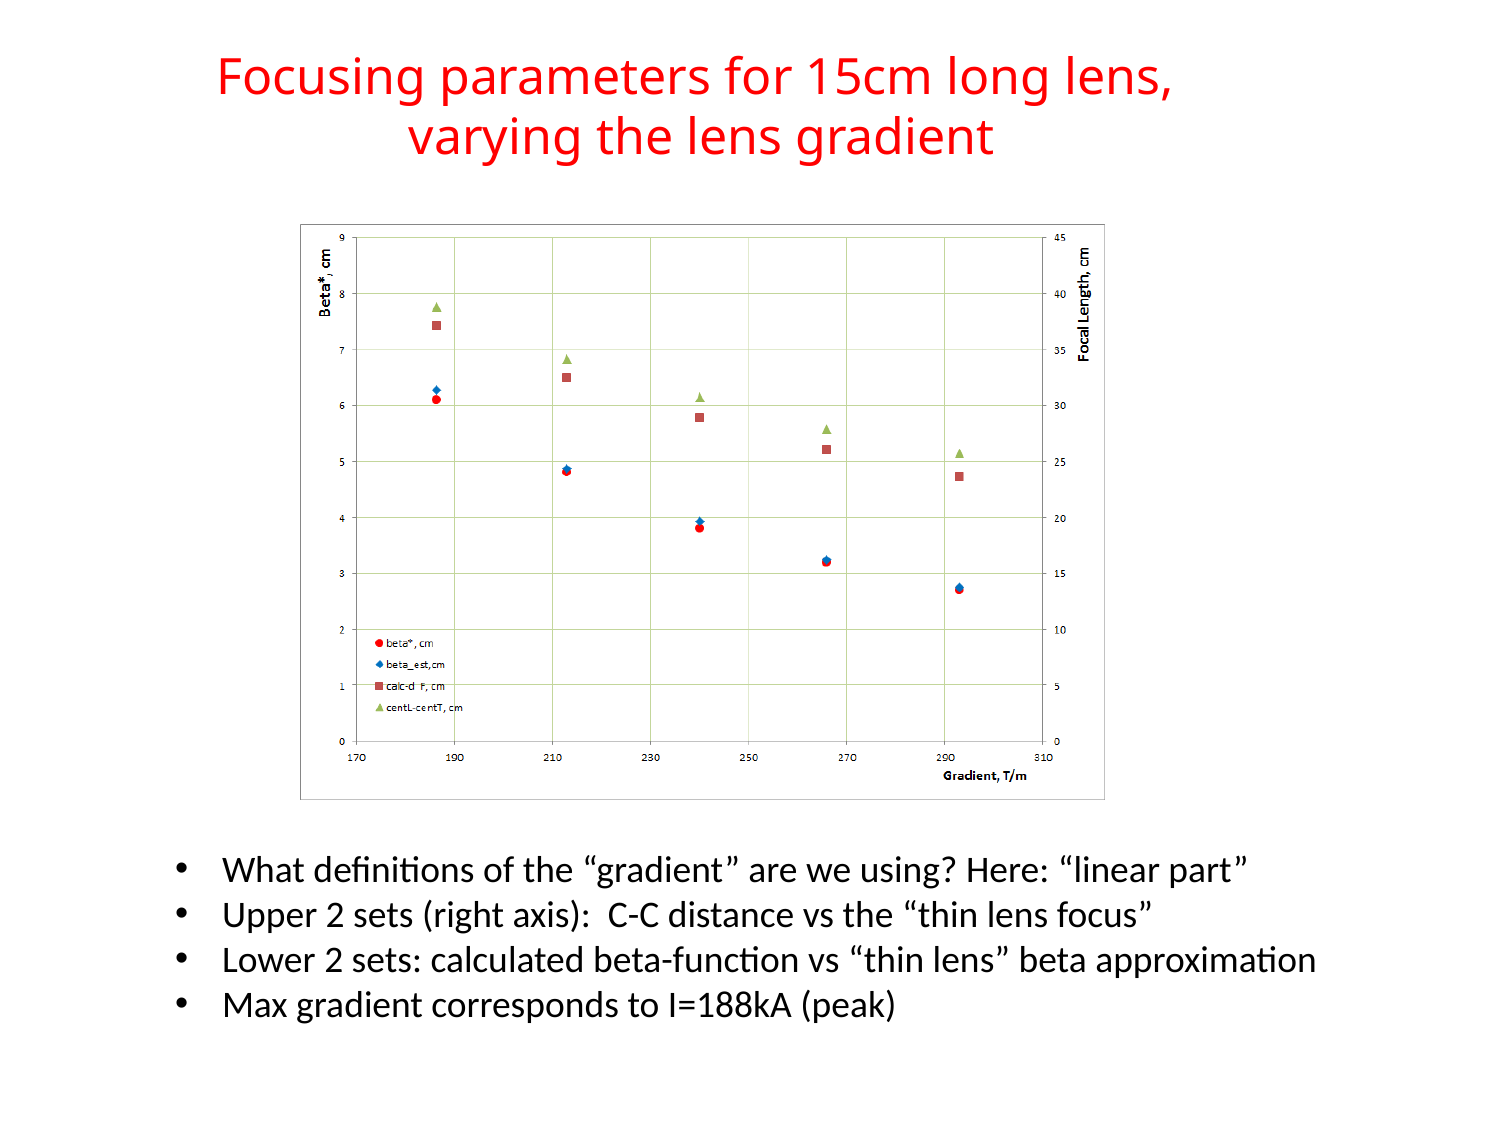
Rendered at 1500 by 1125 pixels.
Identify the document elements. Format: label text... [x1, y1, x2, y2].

text_box Focusing parameters for 15cm long lens, varying the lens gradient [201, 37, 1203, 173]
picture [299, 224, 1105, 801]
text_box What definitions of the “gradient” are we using? Here: “linear part” Upper 2 sets (right axis): C-C distance vs the “thin lens focus” Lower 2 sets: calculated beta-function vs “thin lens” beta approximation Max gradient corresponds to I=188kA (peak) [160, 837, 1334, 1033]
